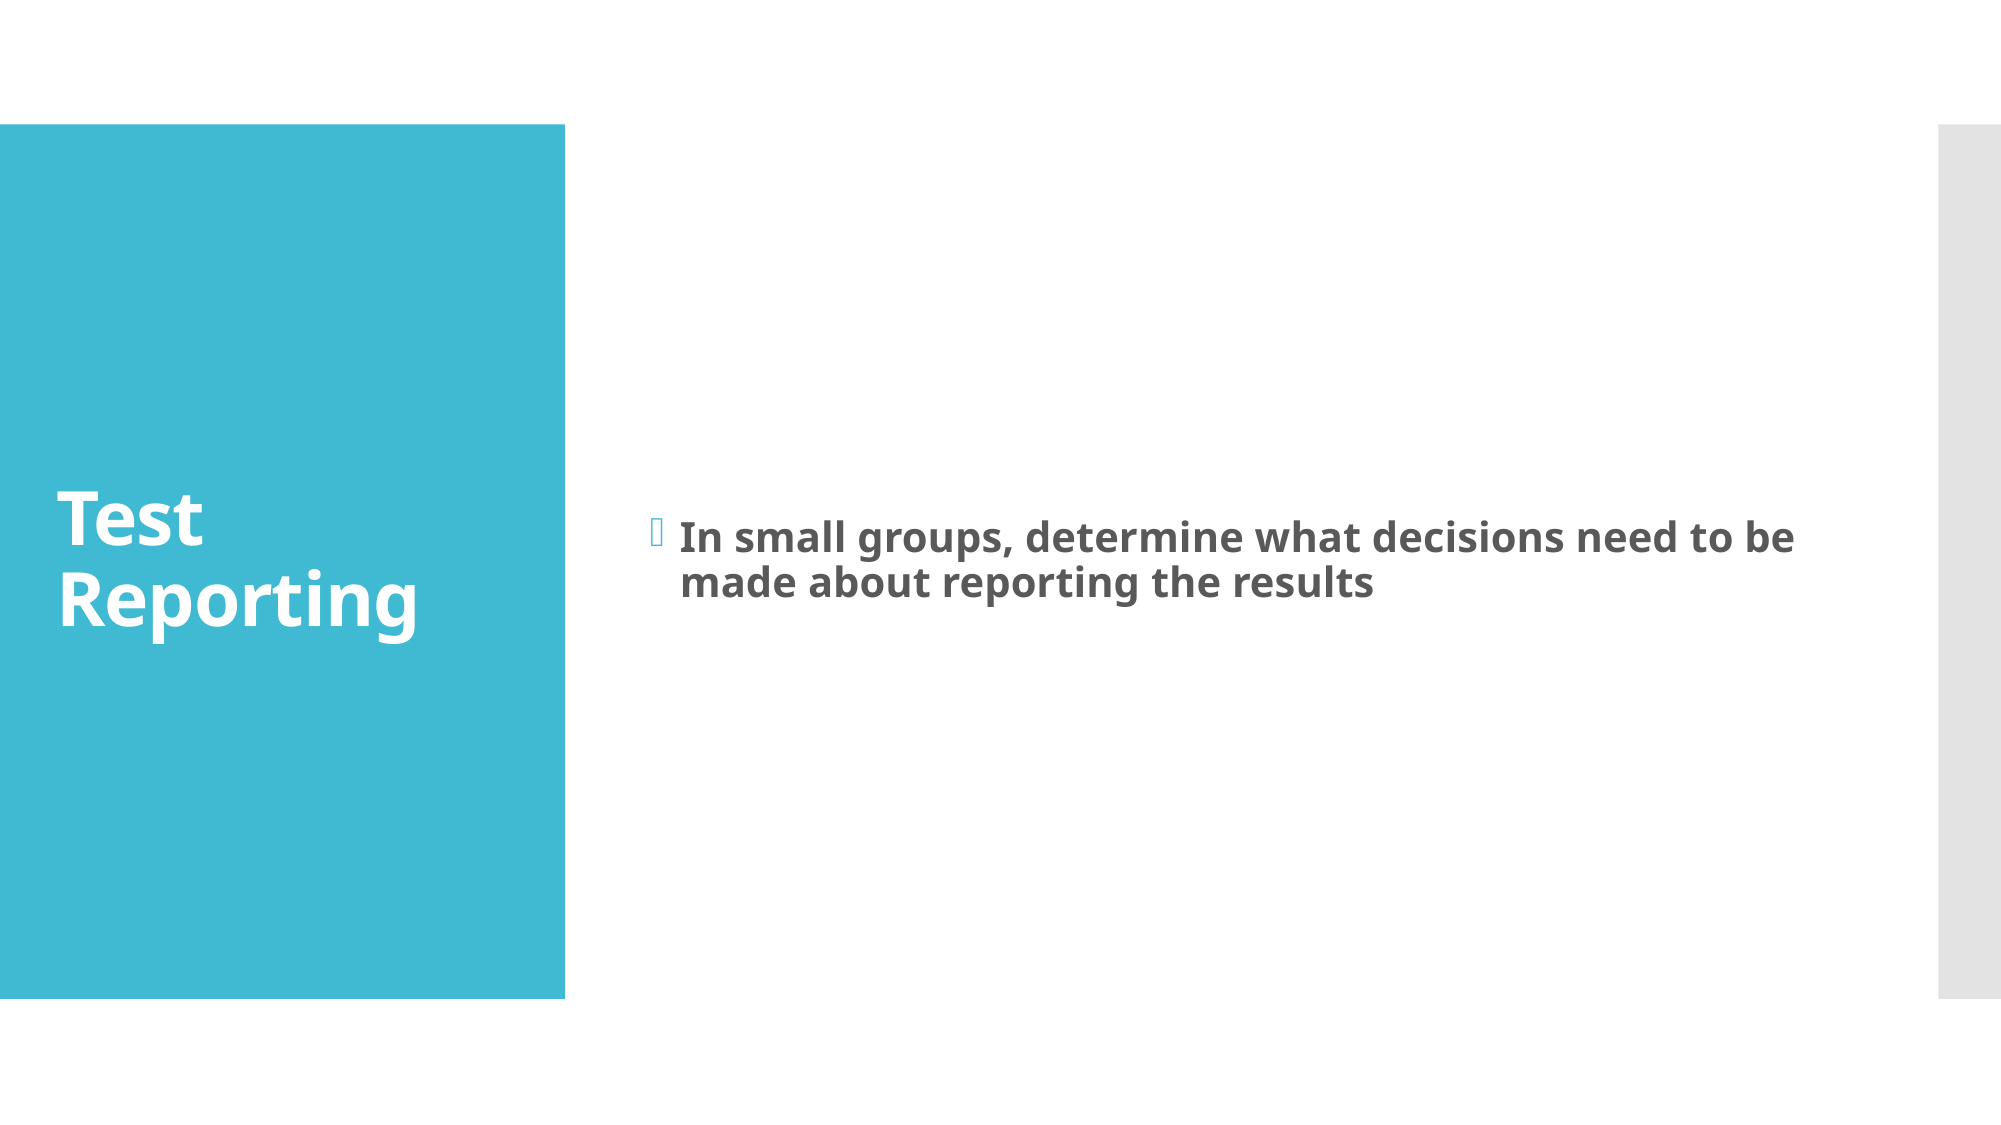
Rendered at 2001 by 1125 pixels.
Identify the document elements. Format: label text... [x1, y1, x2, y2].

title Test Reporting [41, 184, 525, 940]
list In small groups, determine what decisions need to be made about reporting the results [634, 141, 1835, 982]
